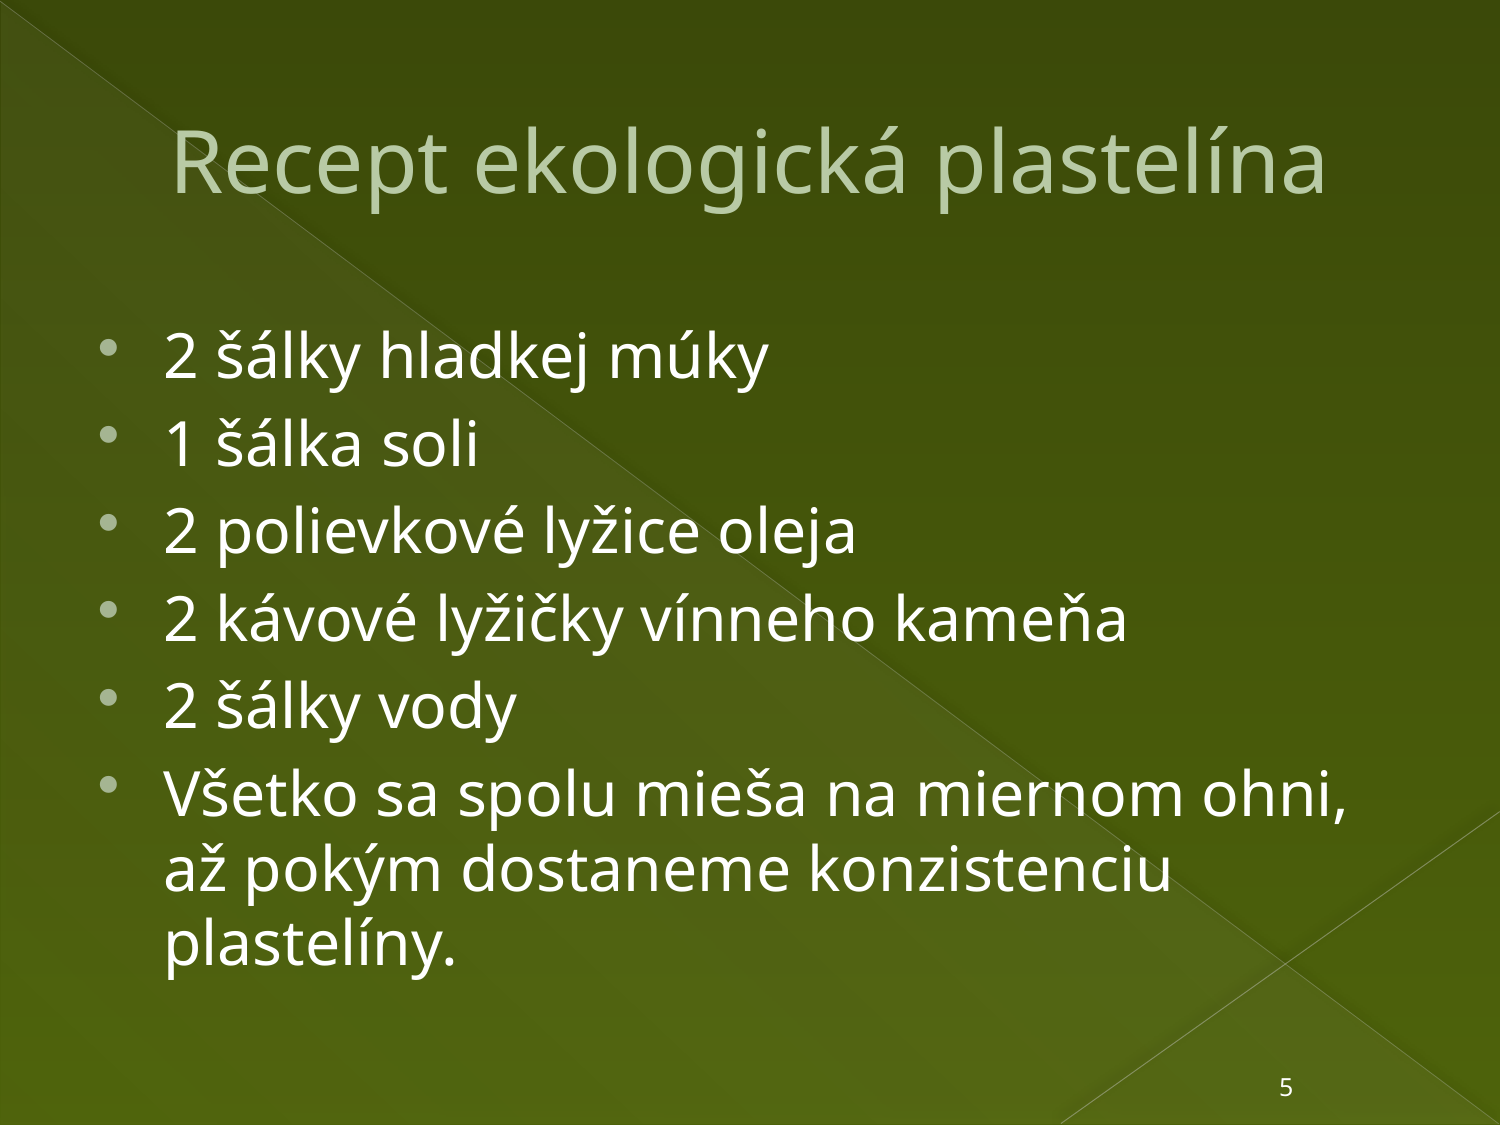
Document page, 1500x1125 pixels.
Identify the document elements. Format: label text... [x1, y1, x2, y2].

slide_number 5 [1245, 1063, 1328, 1113]
title Recept ekologická plastelína [75, 43, 1425, 274]
list 2 šálky hladkej múky 1 šálka soli 2 polievkové lyžice oleja 2 kávové lyžičky vínneho kameňa 2 šálky vody Všetko sa spolu mieša na miernom ohni, až pokým dostaneme konzistenciu plastelíny. [75, 308, 1425, 1059]
